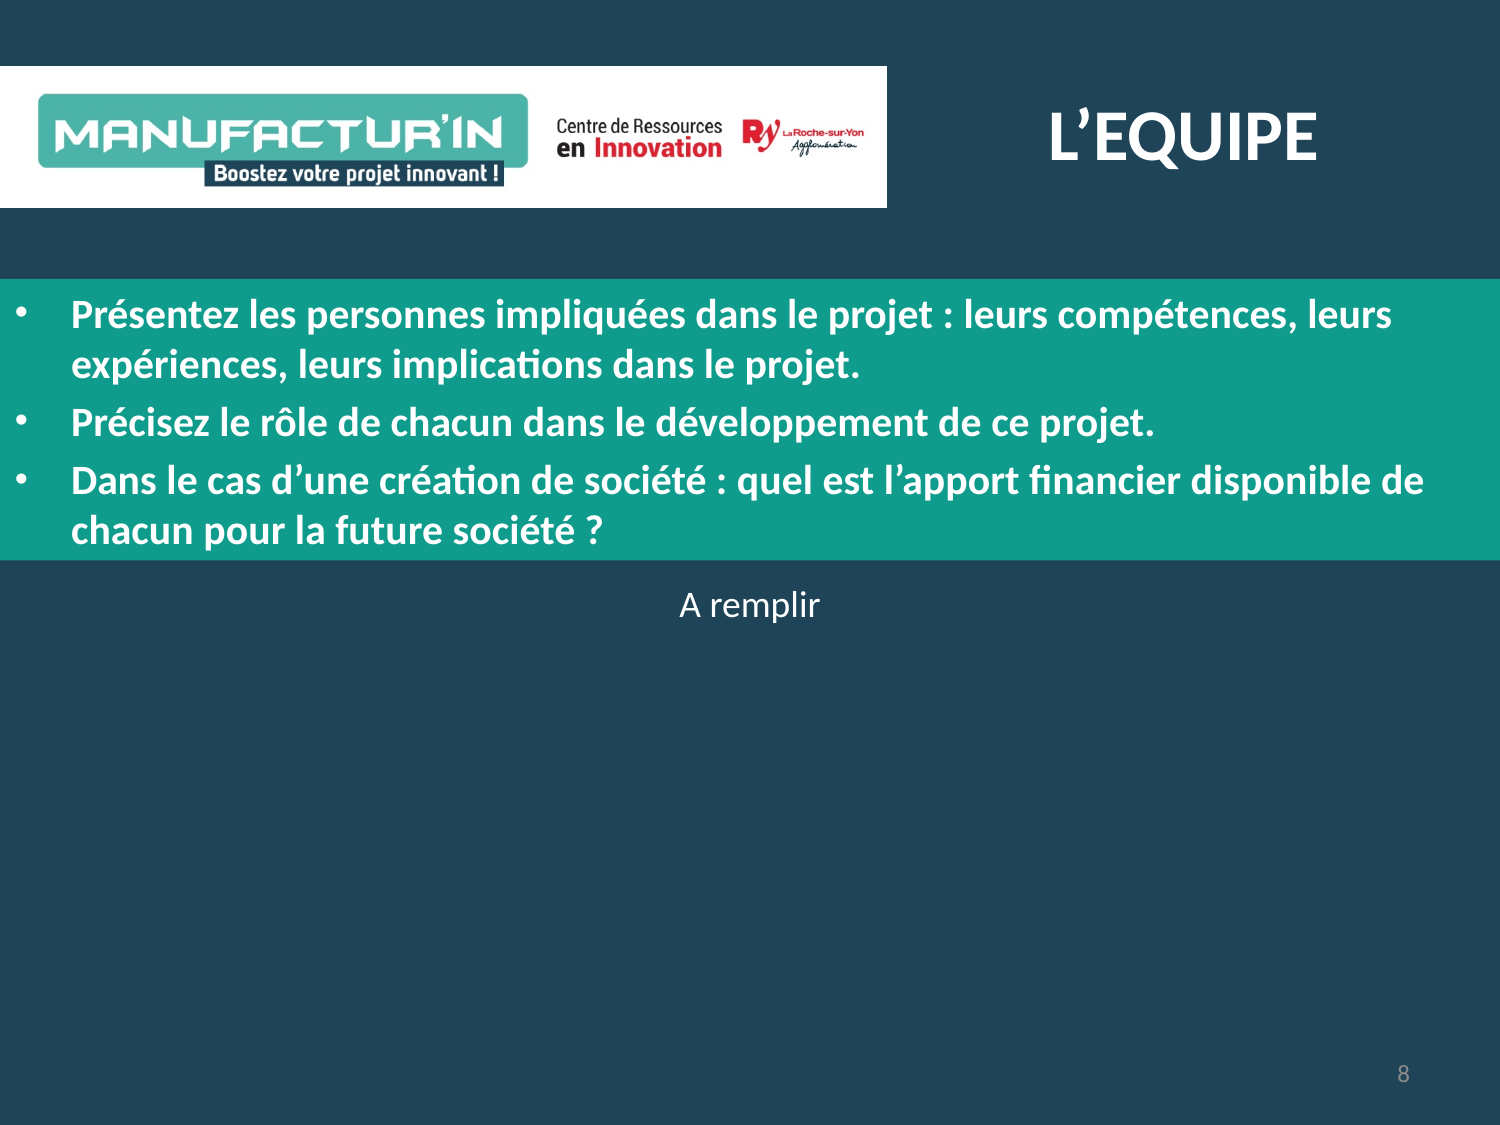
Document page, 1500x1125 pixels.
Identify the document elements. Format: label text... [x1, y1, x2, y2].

text_box A remplir [0, 572, 1500, 633]
slide_number 8 [1074, 1042, 1425, 1103]
text_box L’EQUIPE [892, 80, 1500, 183]
text_box Présentez les personnes impliquées dans le projet : leurs compétences, leurs expériences, leurs implications dans le projet. Précisez le rôle de chacun dans le développement de ce projet. Dans le cas d’une création de société : quel est l’apport financier disponible de chacun pour la future société ? [0, 278, 1500, 561]
picture [0, 66, 888, 209]
